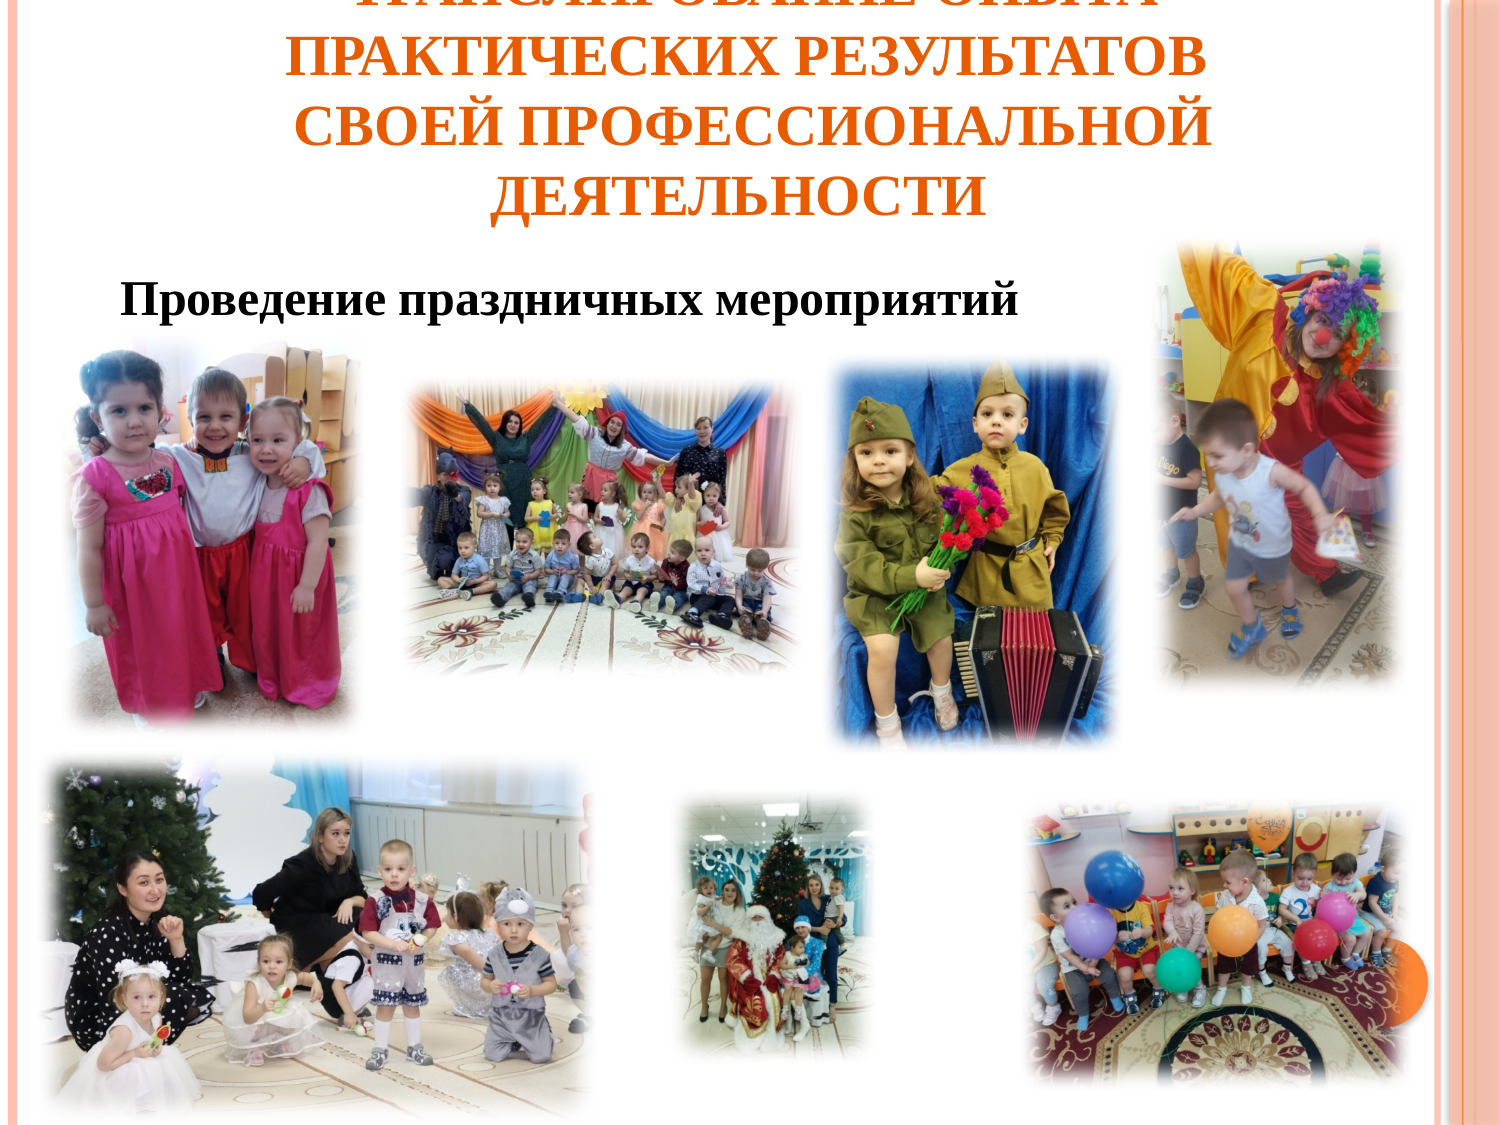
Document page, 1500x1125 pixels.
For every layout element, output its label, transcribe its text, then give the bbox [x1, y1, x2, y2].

picture [34, 749, 599, 1125]
picture [1147, 233, 1410, 698]
picture [819, 351, 1125, 758]
picture [58, 327, 367, 739]
picture [397, 374, 806, 681]
picture [1018, 796, 1414, 1093]
list Проведение праздничных мероприятий [105, 257, 1331, 1058]
picture [667, 784, 879, 1067]
title Транслирование опыта практических результатов своей профессиональной деятельности [93, 46, 1414, 235]
